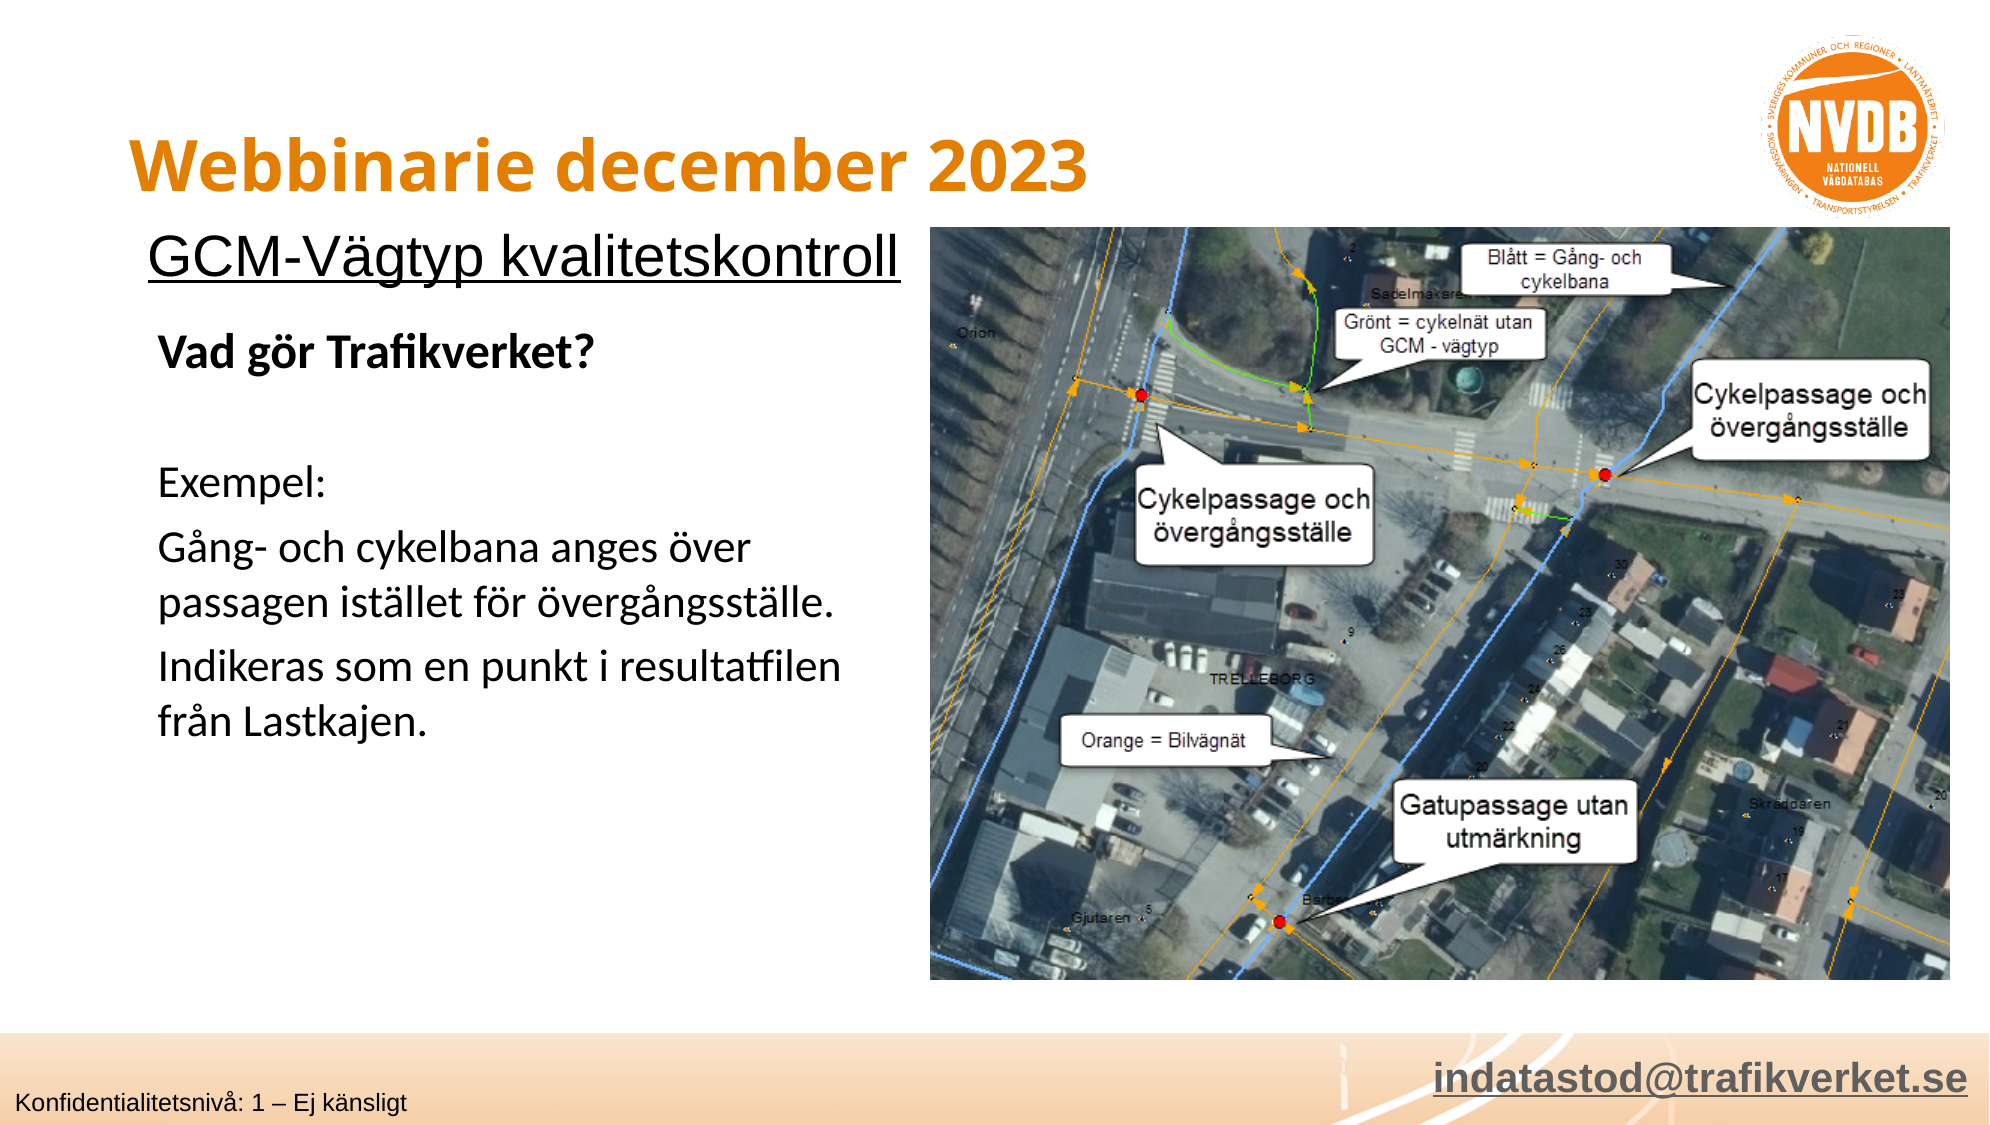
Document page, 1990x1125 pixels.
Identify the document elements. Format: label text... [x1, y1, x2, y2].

picture [1751, 29, 1951, 226]
text_box Konfidentialitetsnivå: 1 – Ej känsligt [0, 1079, 621, 1125]
list Vad gör Trafikverket? Exempel: Gång- och cykelbana anges över passagen istället för övergångsställe. Indikeras som en punkt i resultatfilen från Lastkajen. [142, 311, 885, 911]
title GCM-Vägtyp kvalitetskontroll [132, 215, 1469, 312]
text_box Webbinarie december 2023 [115, 113, 1713, 215]
text_box indatastod@trafikverket.se [1418, 1043, 1990, 1109]
picture [0, 1033, 1990, 1125]
picture [929, 227, 1950, 980]
